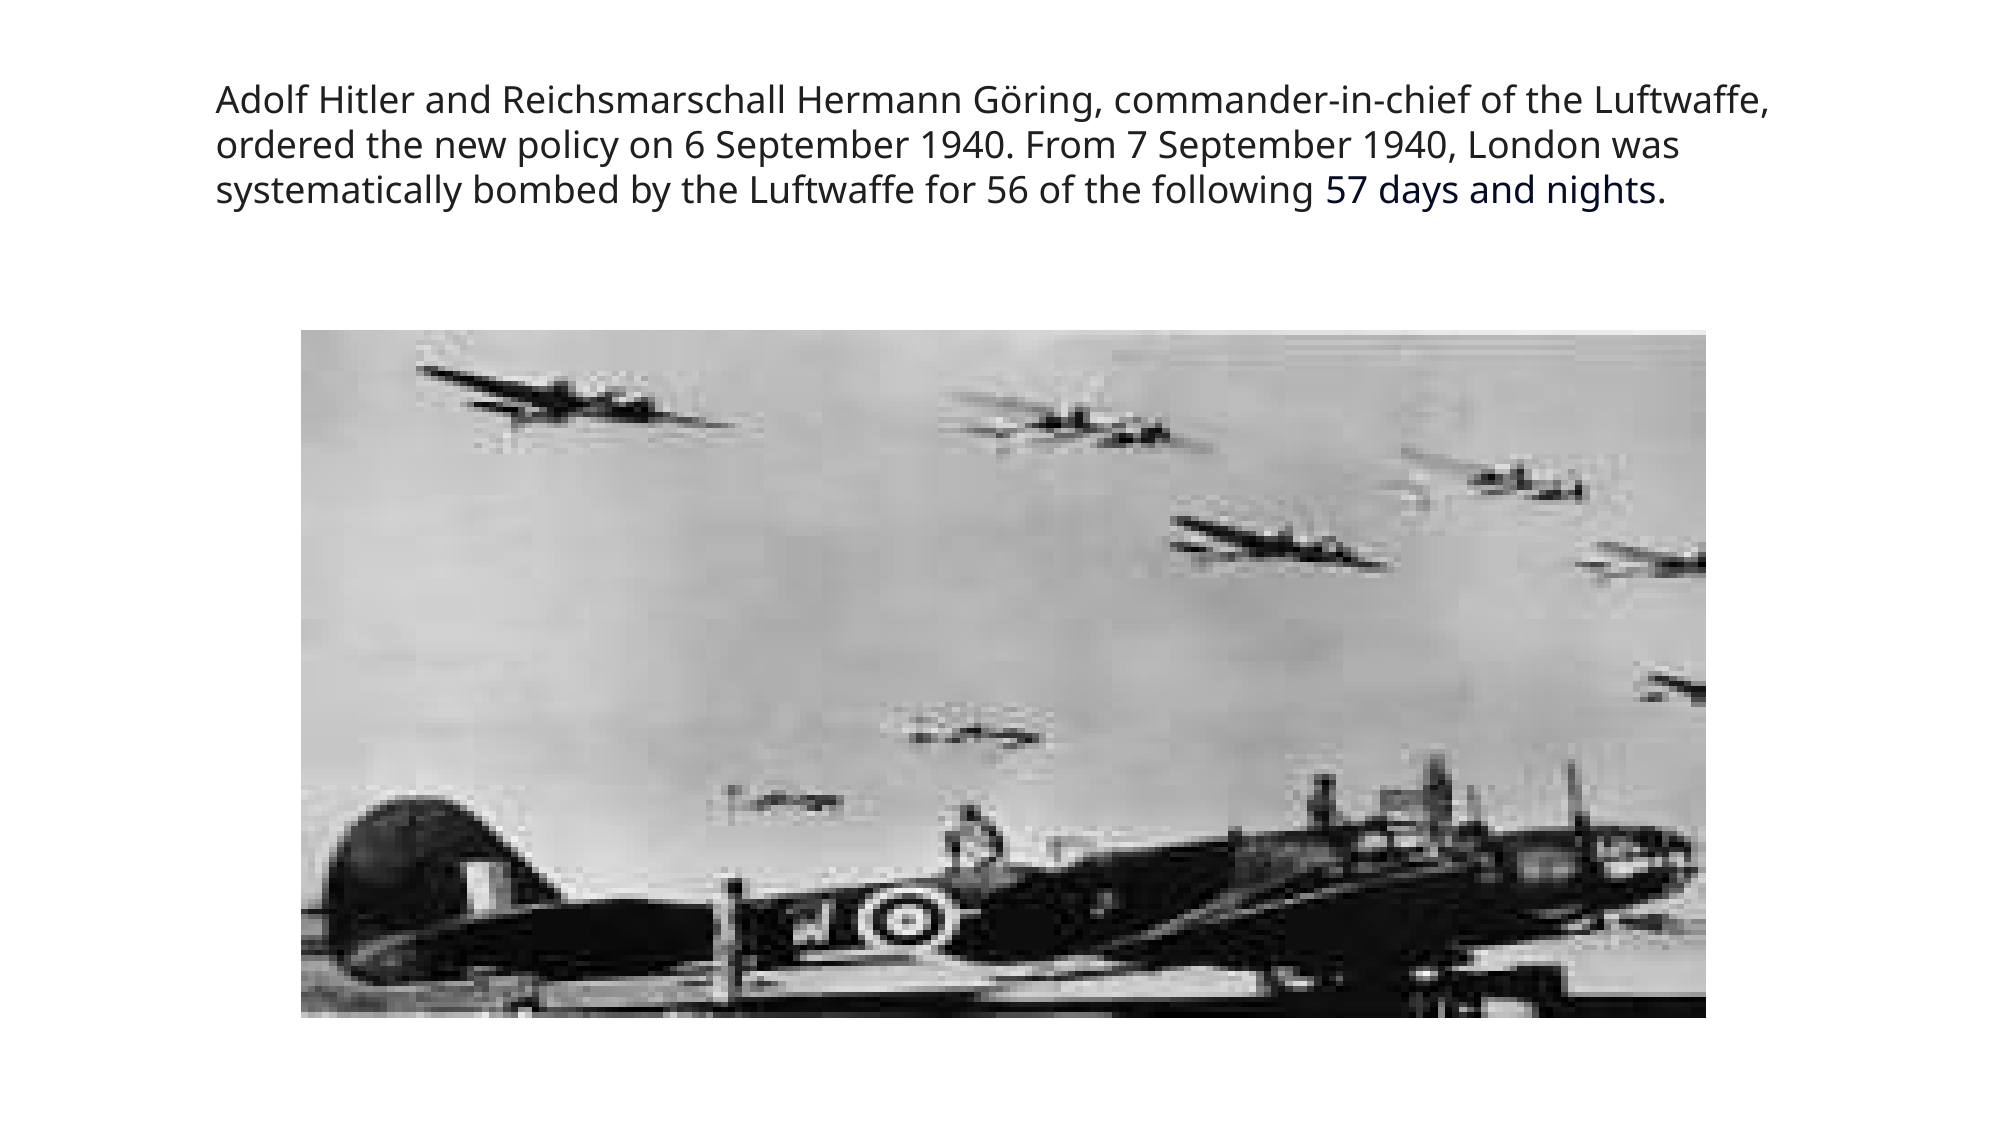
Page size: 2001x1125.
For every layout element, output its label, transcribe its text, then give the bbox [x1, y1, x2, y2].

text_box Adolf Hitler and Reichsmarschall Hermann Göring, commander-in-chief of the Luftwaffe, ordered the new policy on 6 September 1940. From 7 September 1940, London was systematically bombed by the Luftwaffe for 56 of the following 57 days and nights. [200, 23, 1821, 219]
picture [301, 330, 1706, 1018]
